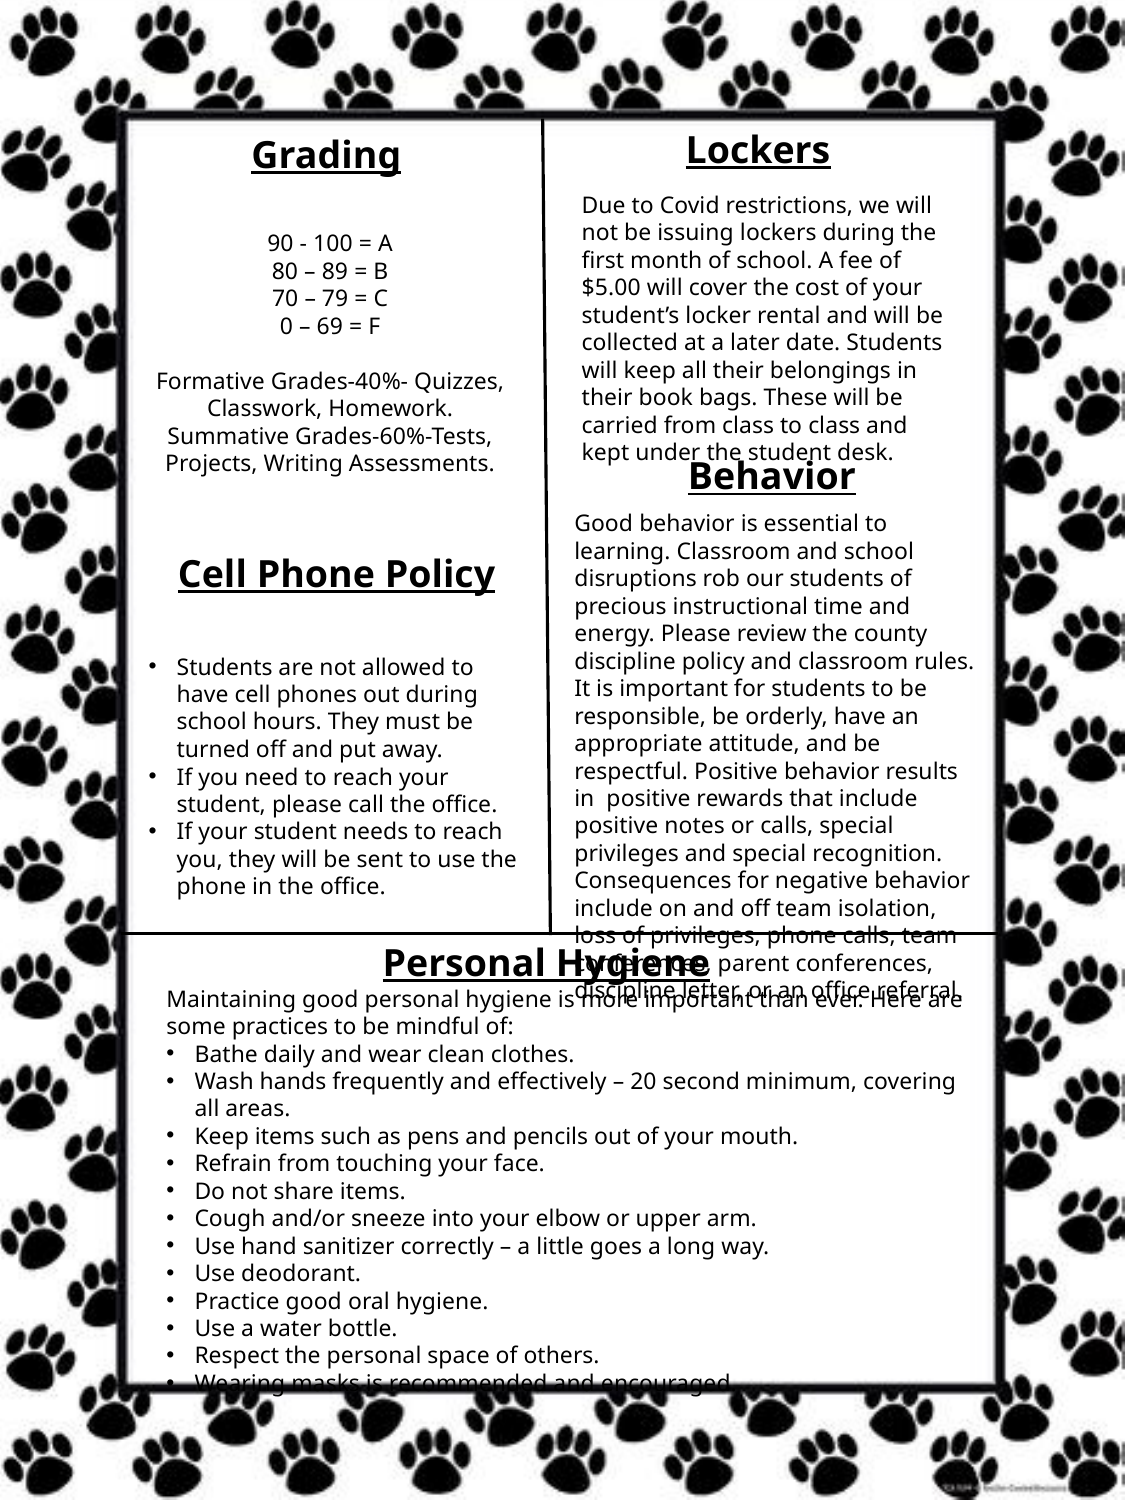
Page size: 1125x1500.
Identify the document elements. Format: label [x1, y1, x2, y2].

text_box [542, 118, 551, 932]
picture [0, 0, 1125, 1500]
